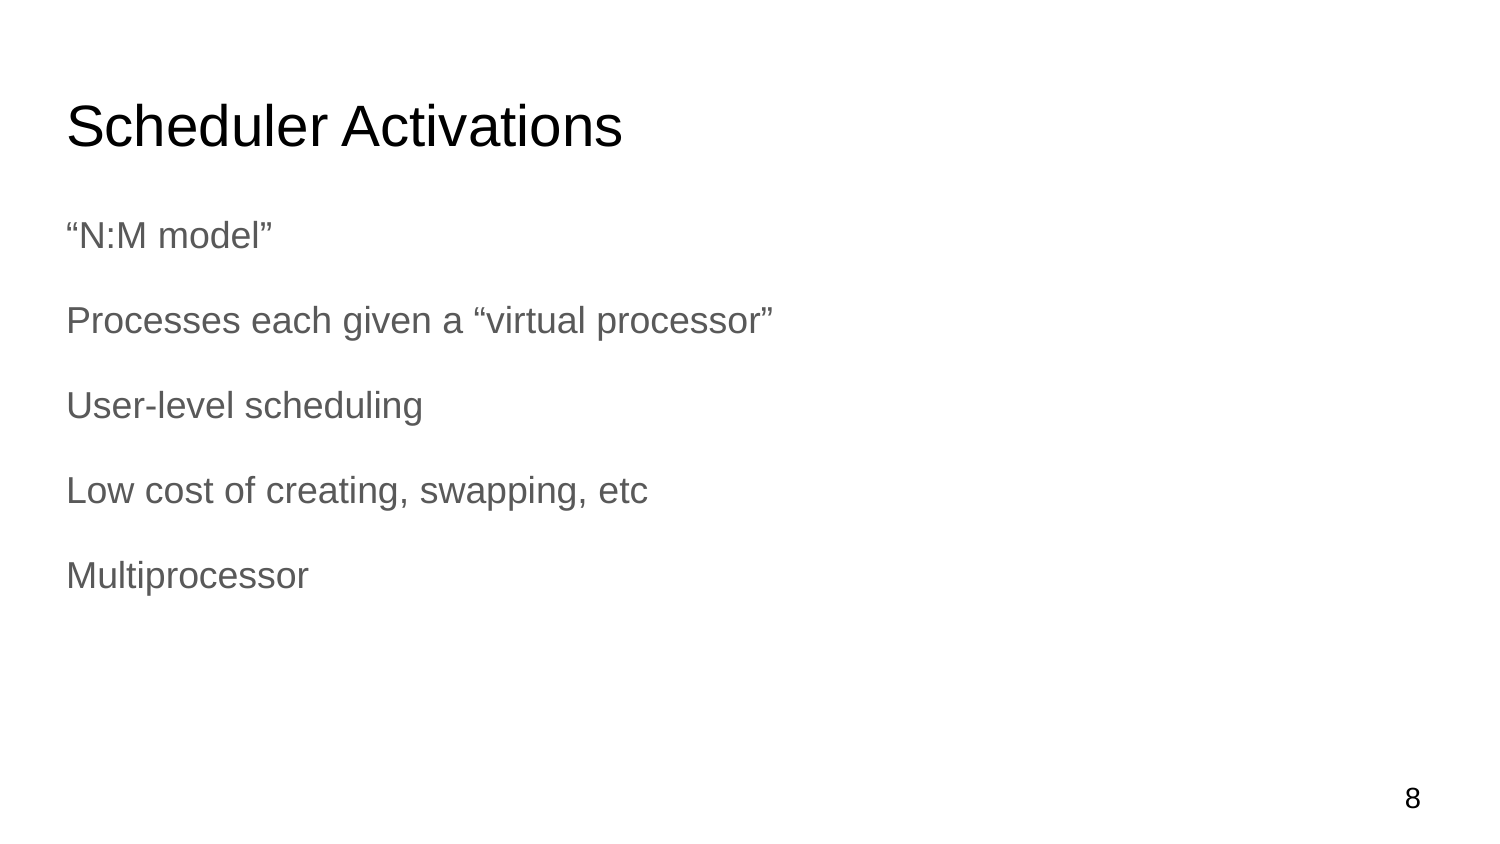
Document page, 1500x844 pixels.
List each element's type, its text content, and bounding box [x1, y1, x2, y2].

list “N:M model” Processes each given a “virtual processor” User-level scheduling Low cost of creating, swapping, etc Multiprocessor [51, 189, 1449, 750]
slide_number ‹#› [1389, 764, 1480, 830]
title Scheduler Activations [51, 72, 1449, 167]
